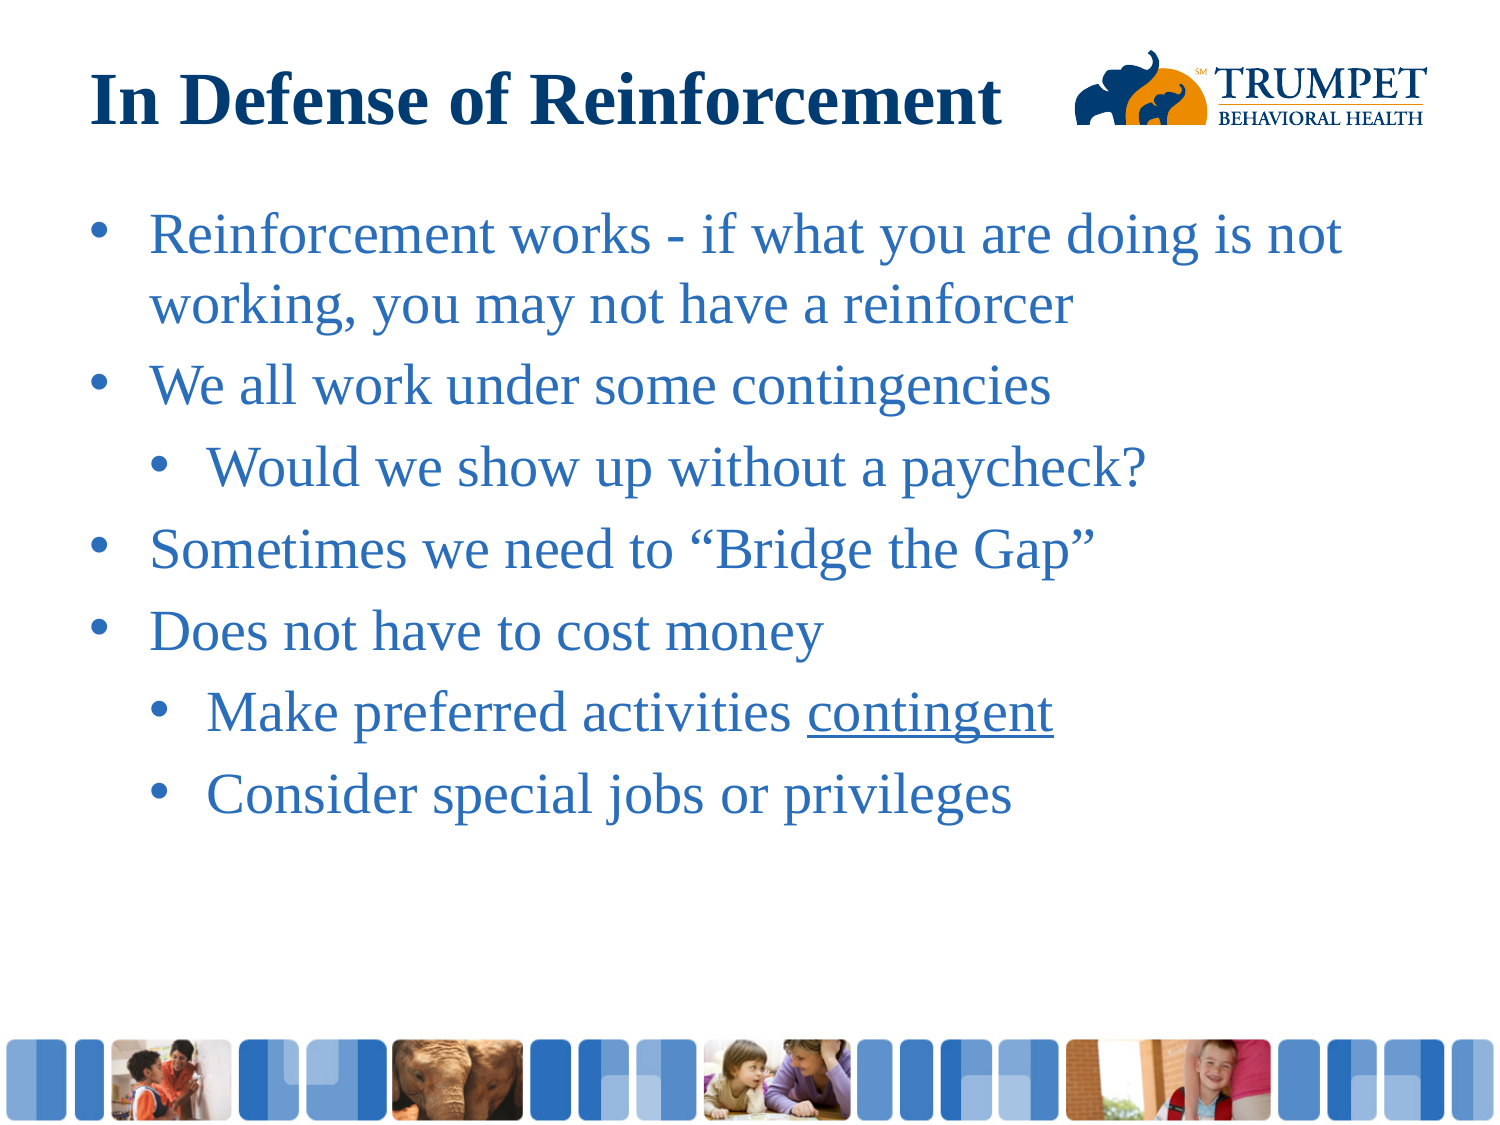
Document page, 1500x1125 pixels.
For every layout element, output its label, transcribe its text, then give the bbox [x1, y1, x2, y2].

title In Defense of Reinforcement [75, 42, 1425, 143]
list Reinforcement works - if what you are doing is not working, you may not have a reinforcer We all work under some contingencies Would we show up without a paycheck? Sometimes we need to “Bridge the Gap” Does not have to cost money Make preferred activities contingent Consider special jobs or privileges [75, 187, 1425, 975]
picture [0, 1033, 1500, 1125]
